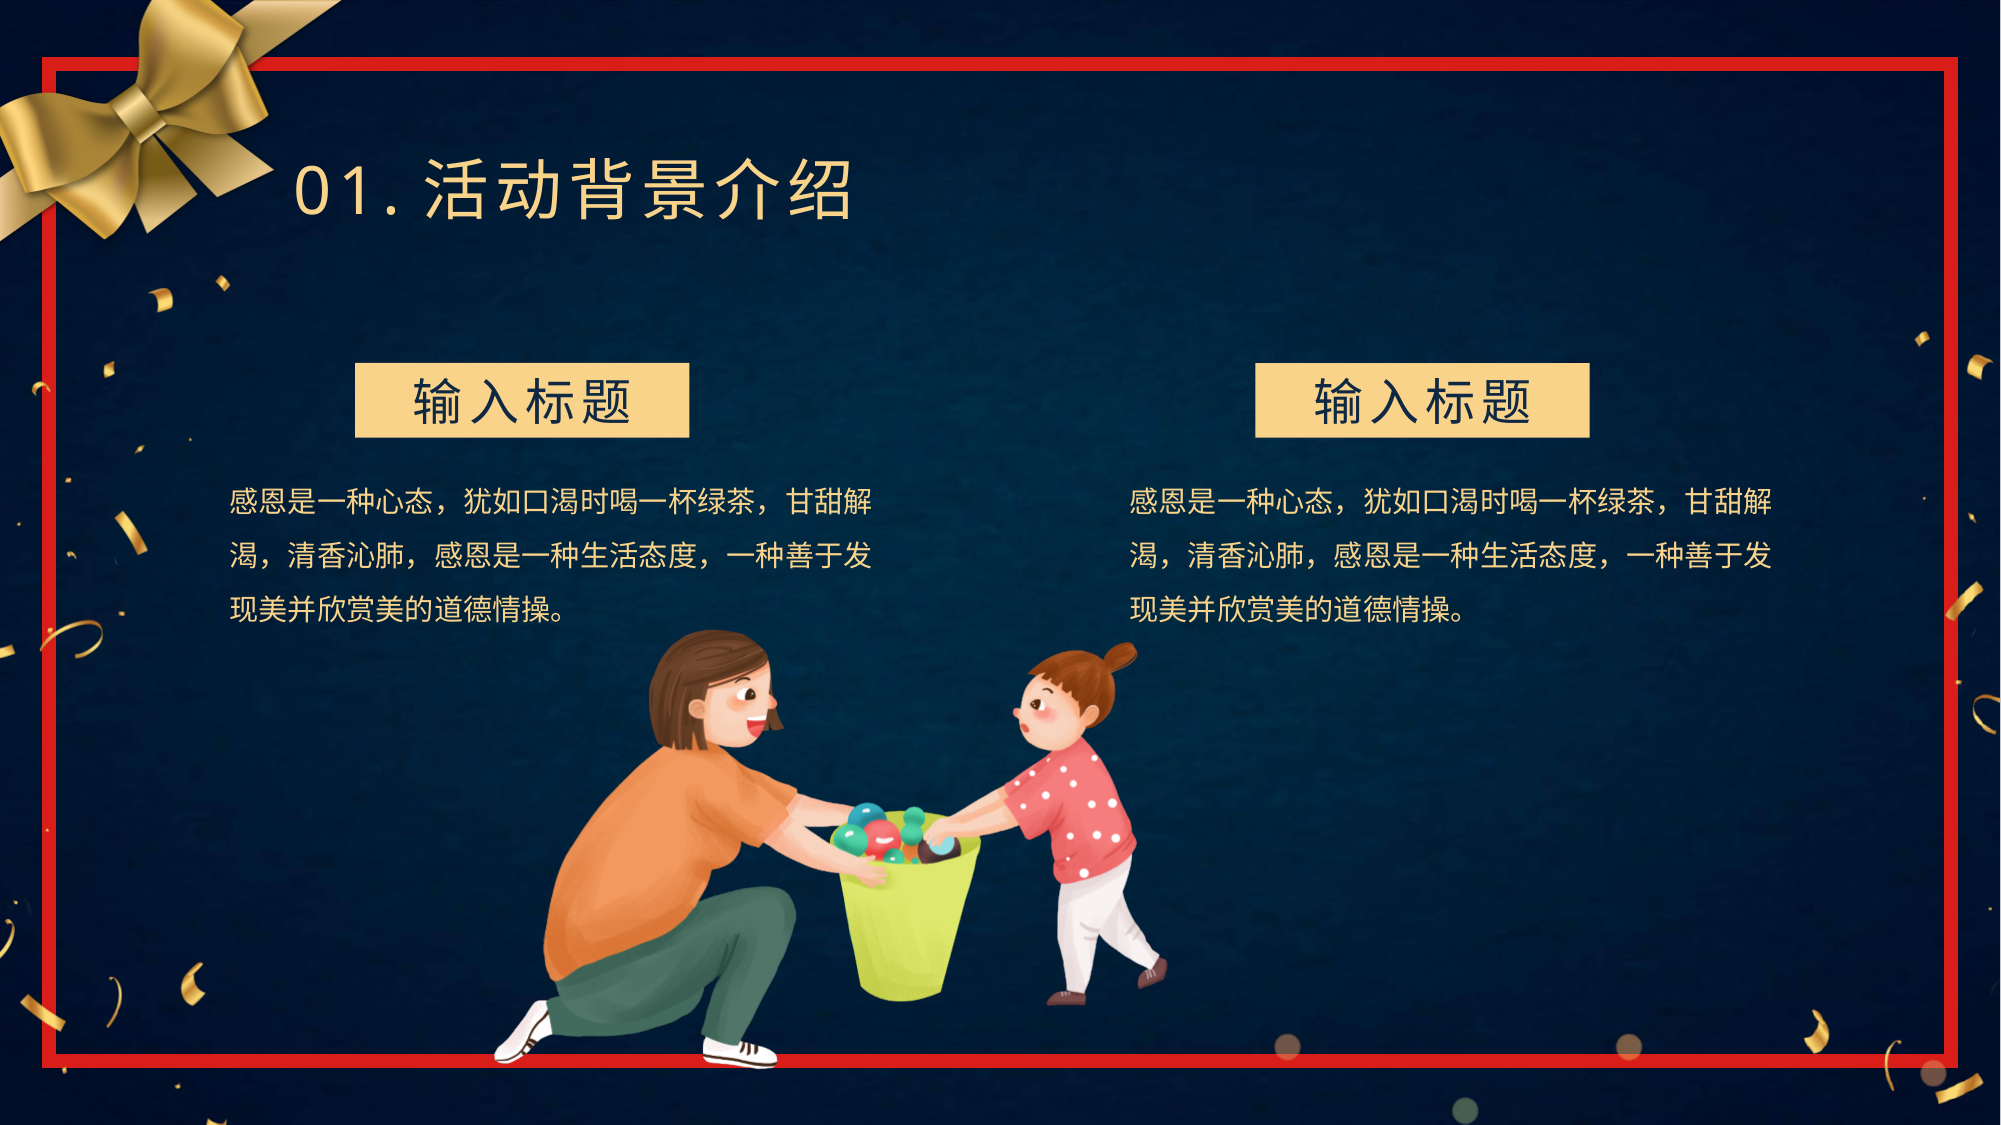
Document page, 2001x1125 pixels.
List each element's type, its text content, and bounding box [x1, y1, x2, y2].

text_box 感恩是一种心态，犹如口渴时喝一杯绿茶，甘甜解渴，清香沁肺，感恩是一种生活态度，一种善于发现美并欣赏美的道德情操。 [214, 456, 897, 634]
text_box 01.活动背景介绍 [278, 85, 962, 236]
text_box 感恩是一种心态，犹如口渴时喝一杯绿茶，甘甜解渴，清香沁肺，感恩是一种生活态度，一种善于发现美并欣赏美的道德情操。 [1114, 456, 1797, 634]
picture [0, 0, 2001, 1125]
text_box 输入标题 [355, 362, 690, 438]
text_box 输入标题 [1255, 363, 1590, 438]
